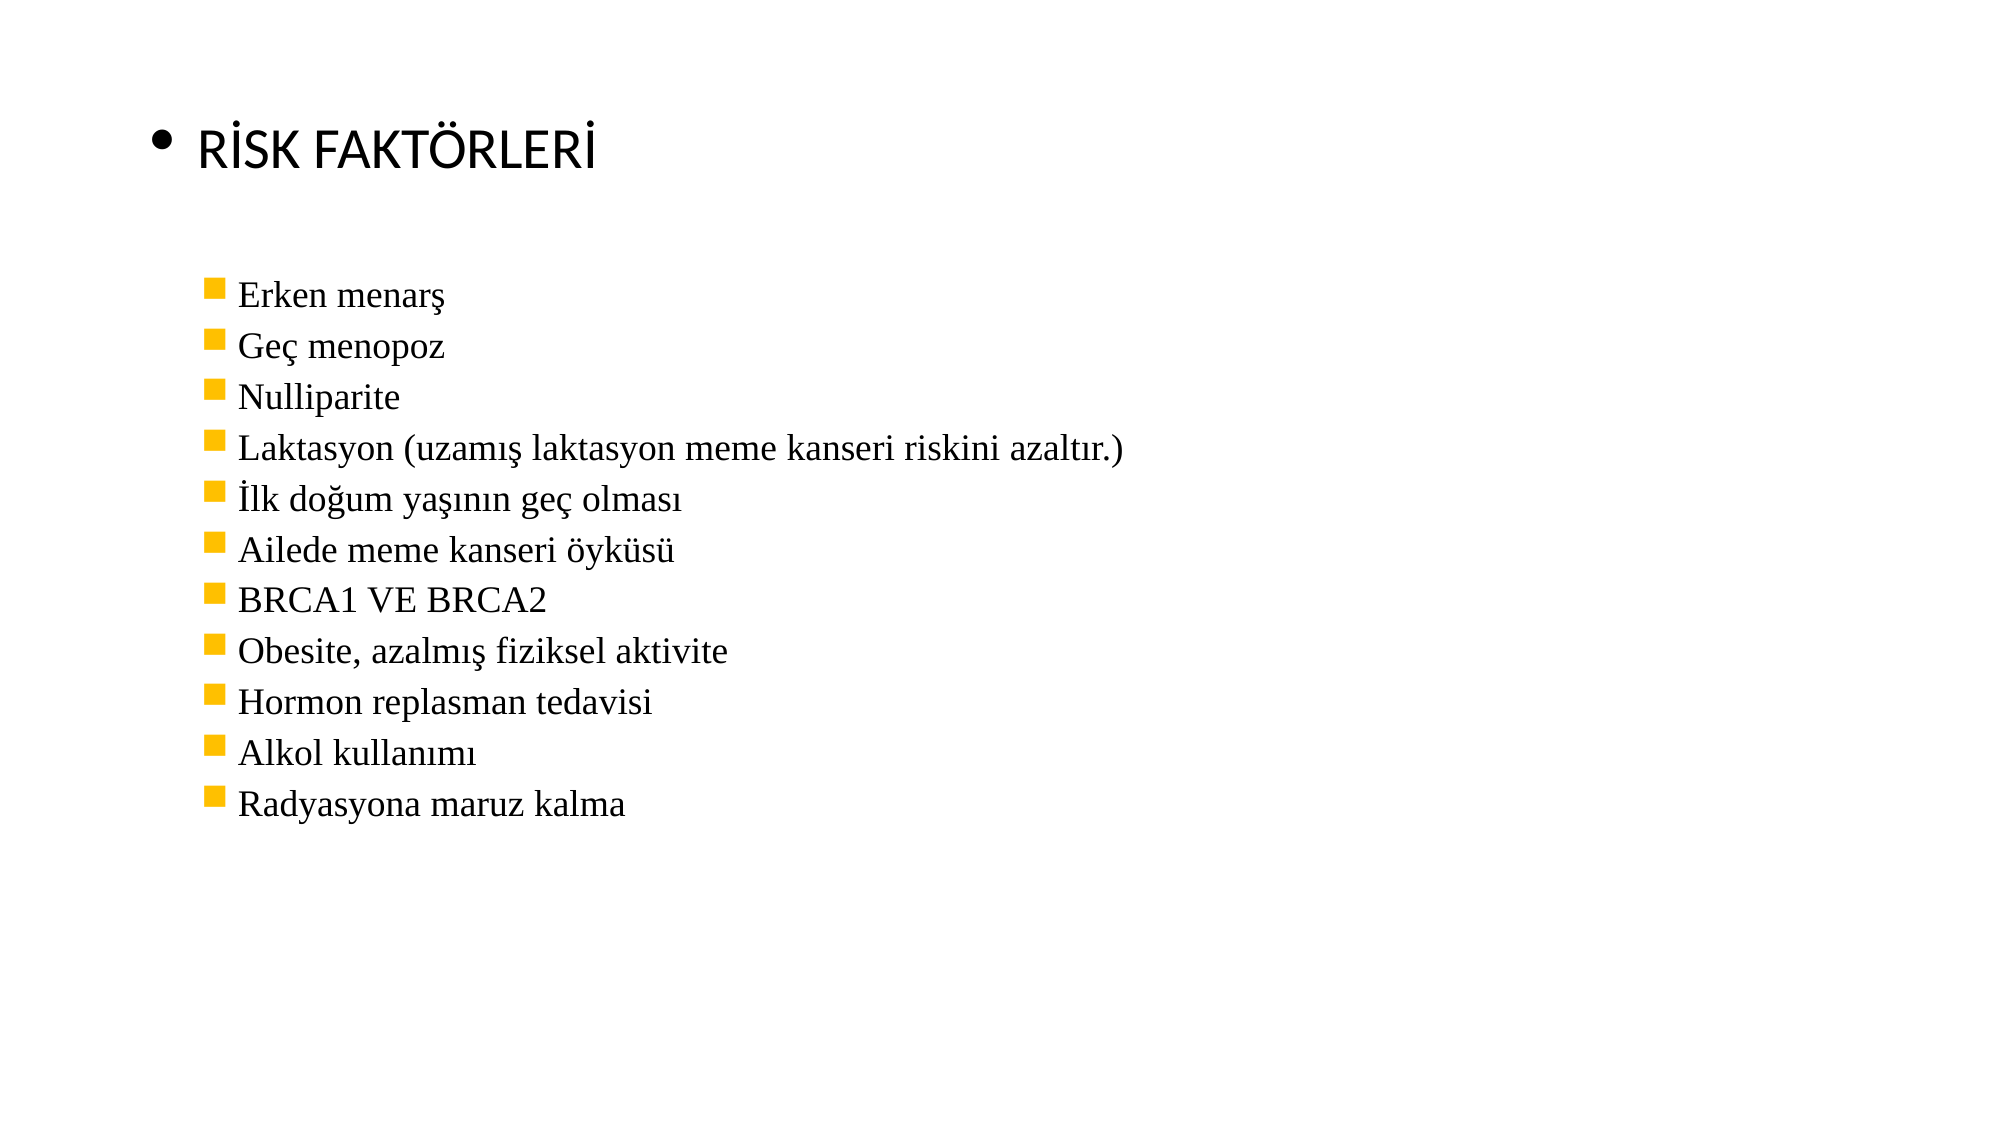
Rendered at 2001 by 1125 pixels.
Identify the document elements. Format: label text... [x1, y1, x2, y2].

list RİSK FAKTÖRLERİ Erken menarş Geç menopoz Nulliparite Laktasyon (uzamış laktasyon meme kanseri riskini azaltır.) İlk doğum yaşının geç olması Ailede meme kanseri öyküsü BRCA1 VE BRCA2 Obesite, azalmış fiziksel aktivite Hormon replasman tedavisi Alkol kullanımı Radyasyona maruz kalma [137, 111, 1863, 1014]
